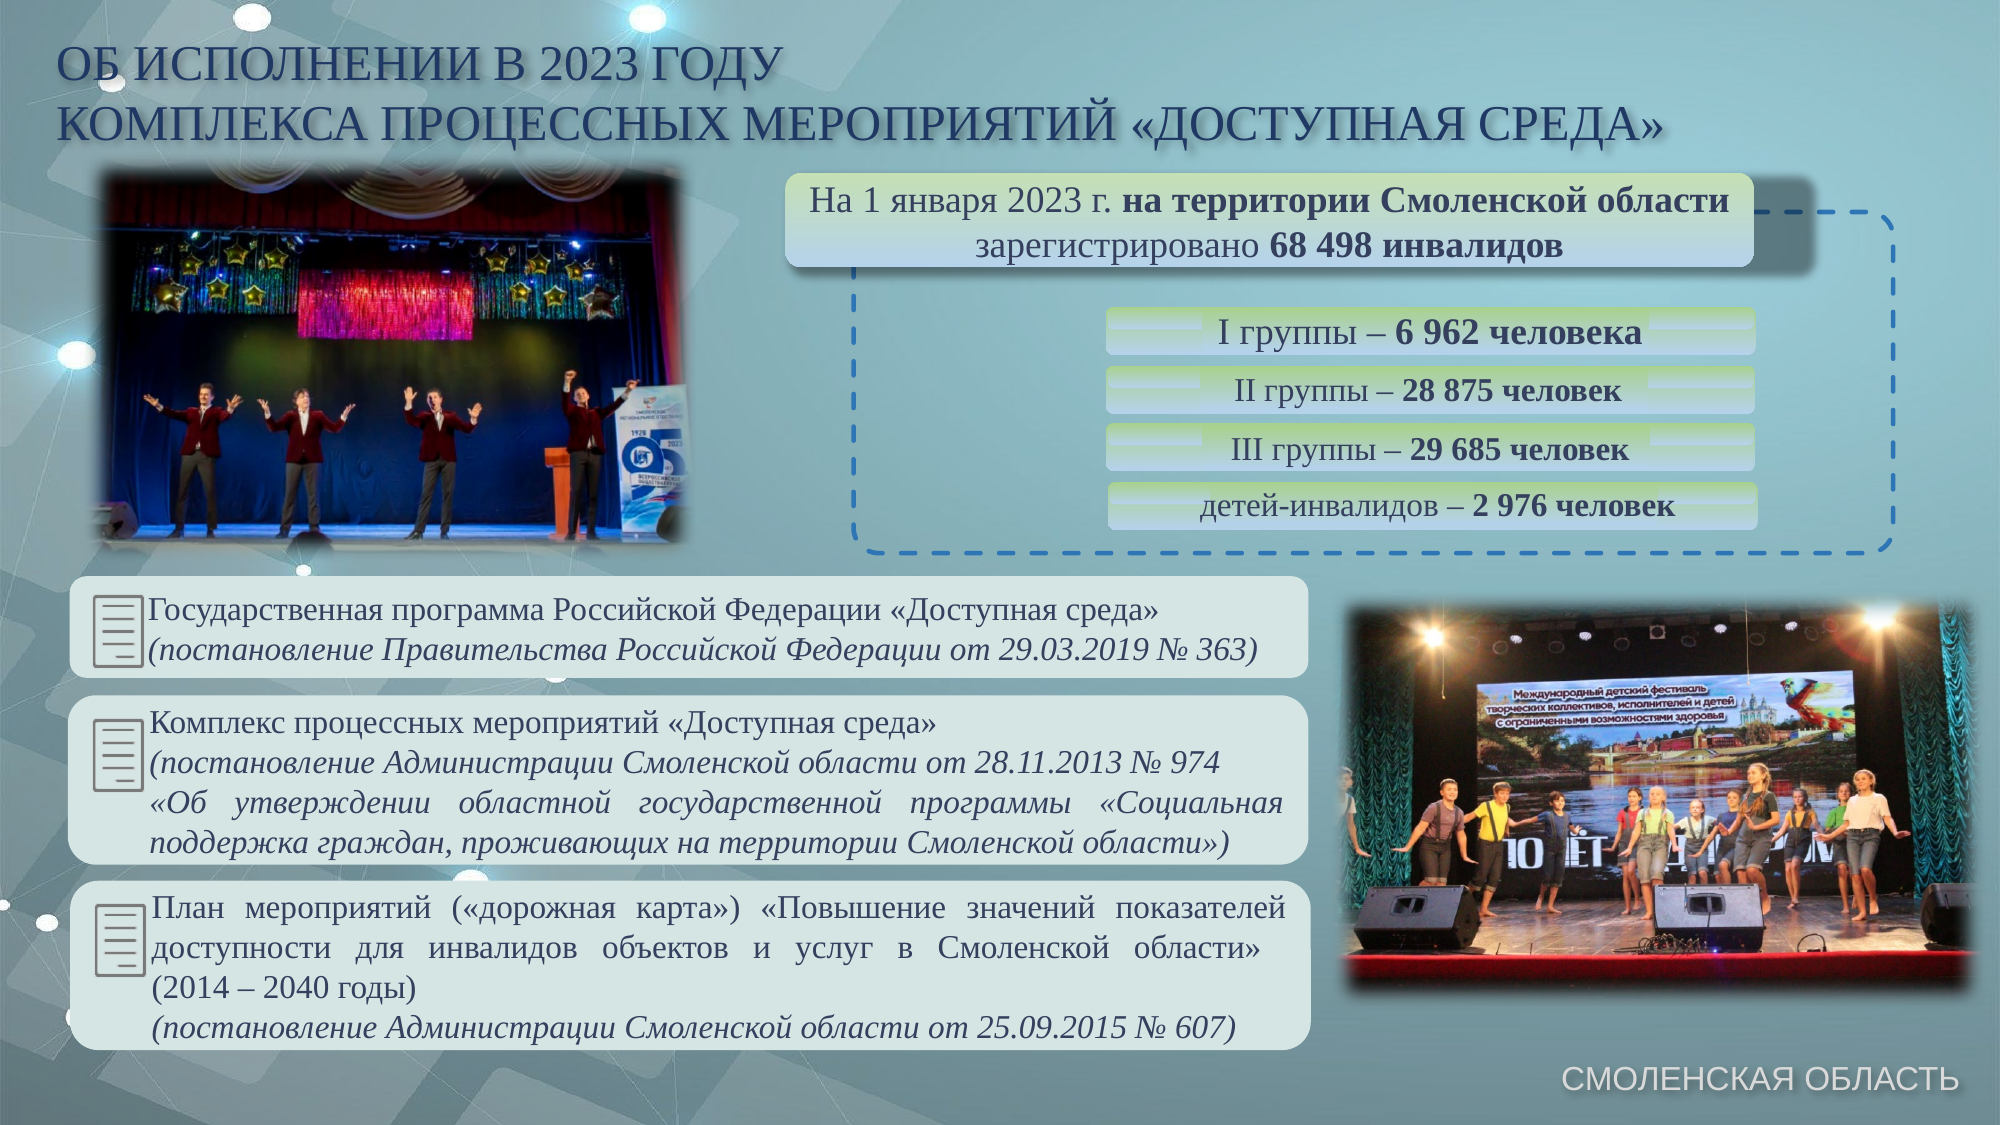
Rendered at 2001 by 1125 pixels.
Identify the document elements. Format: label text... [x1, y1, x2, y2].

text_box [1105, 422, 1756, 472]
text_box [1105, 306, 1756, 356]
text_box Государственная программа Российской Федерации «Доступная среда» (постановление Правительства Российской Федерации от 29.03.2019 № 363) [68, 575, 1310, 679]
picture [82, 151, 698, 562]
picture [82, 902, 158, 978]
text_box План мероприятий («дорожная карта») «Повышение значений показателей доступности для инвалидов объектов и услуг в Смоленской области» (2014 – 2040 годы) (постановление Администрации Смоленской области от 25.09.2015 № 607) [69, 879, 1312, 1052]
text_box Комплекс процессных мероприятий «Доступная среда» (постановление Администрации Смоленской области от 28.11.2013 № 974 «Об утверждении областной государственной программы «Социальная поддержка граждан, проживающих на территории Смоленской области») [66, 694, 1310, 866]
picture [80, 717, 156, 793]
text_box [853, 211, 1894, 554]
text_box ОБ ИСПОЛНЕНИИ В 2023 ГОДУ Комплекса процессных мероприятий «ДОСТУПНАЯ СРЕДА» [41, 22, 1923, 158]
text_box На 1 января 2023 г. на территории Смоленской области зарегистрировано 68 498 инвалидов [784, 171, 1755, 269]
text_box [1105, 365, 1756, 414]
picture [1330, 588, 1985, 1010]
picture [80, 593, 156, 669]
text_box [1107, 481, 1758, 530]
text_box СМОЛЕНСКАЯ ОБЛАСТЬ [1460, 1050, 1976, 1105]
